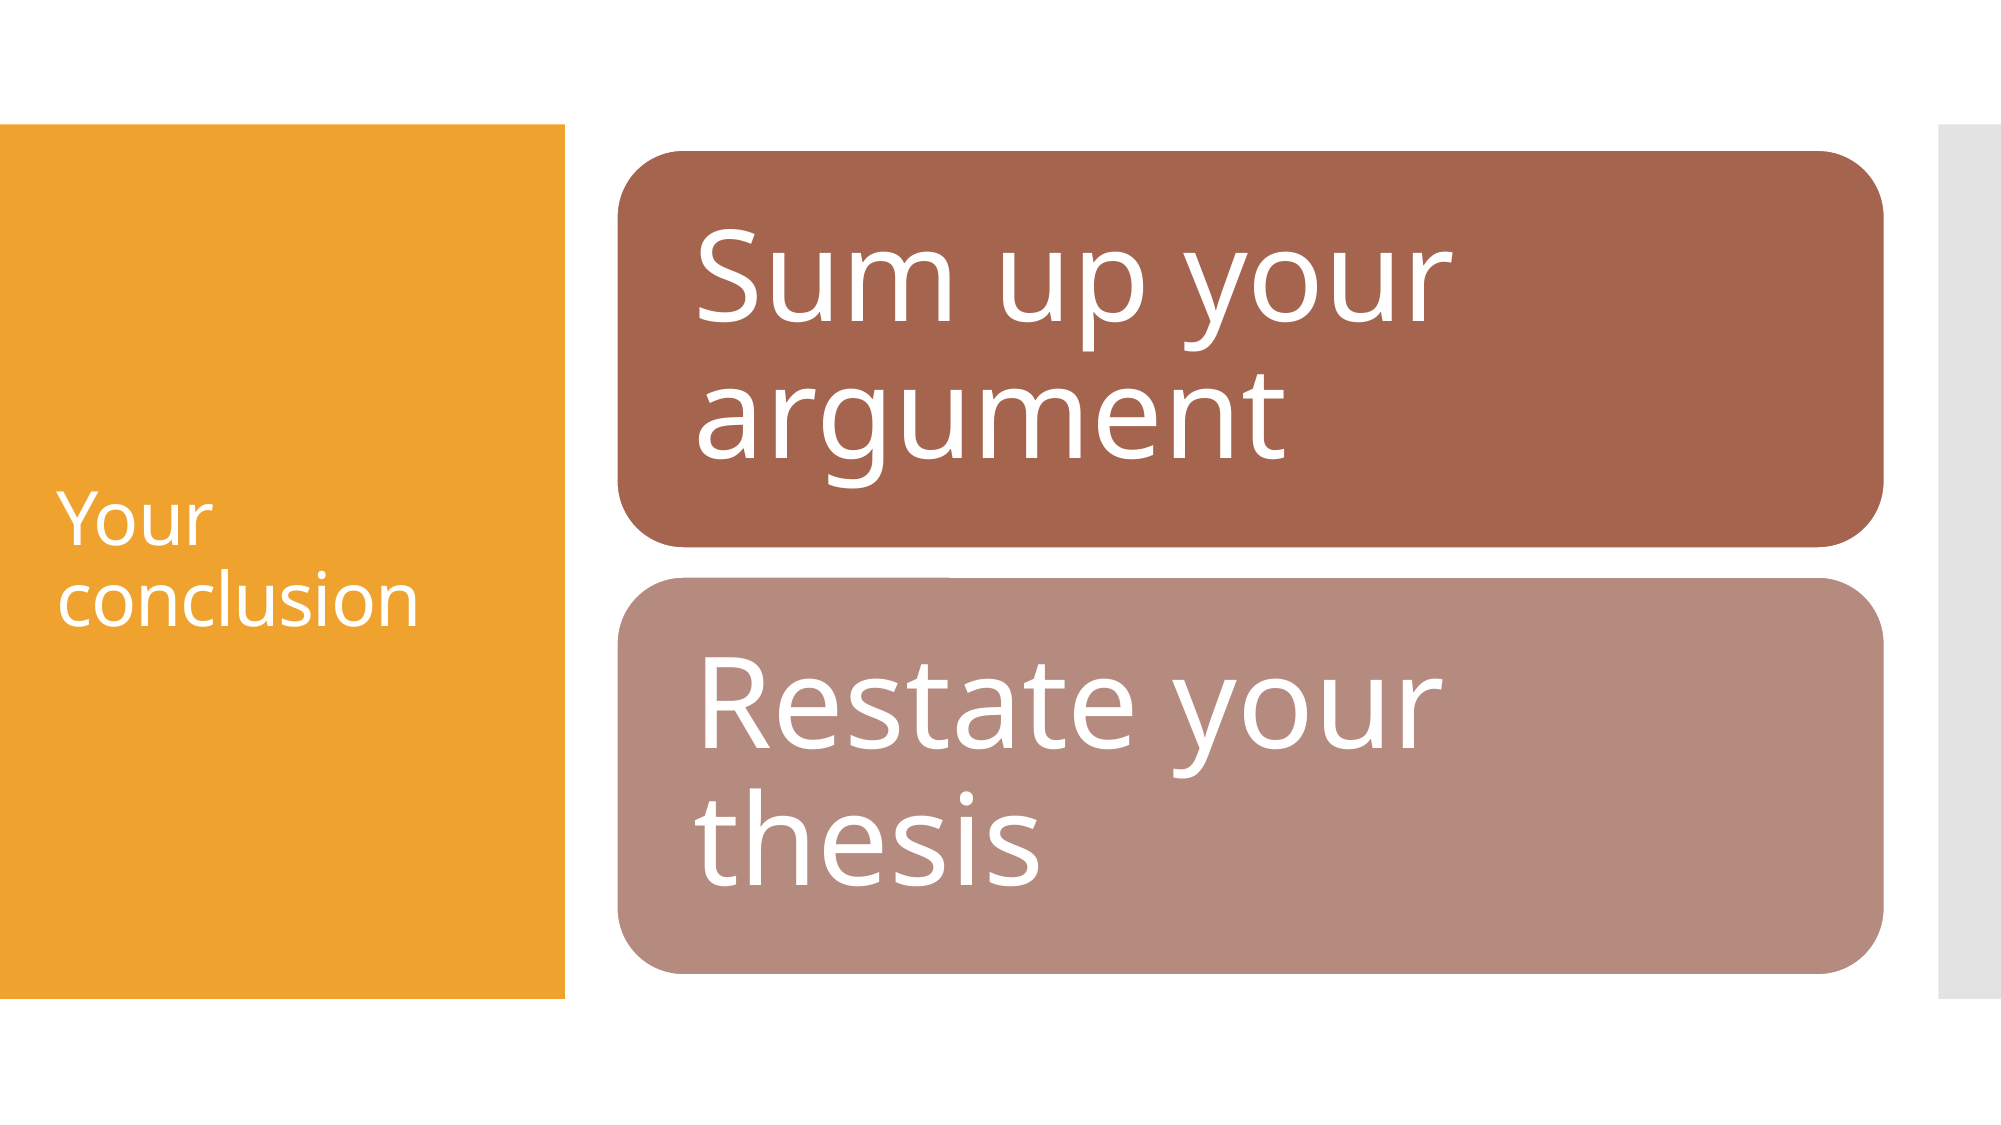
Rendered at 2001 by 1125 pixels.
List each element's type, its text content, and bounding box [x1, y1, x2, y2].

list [616, 145, 1885, 980]
title Your conclusion [41, 184, 525, 940]
